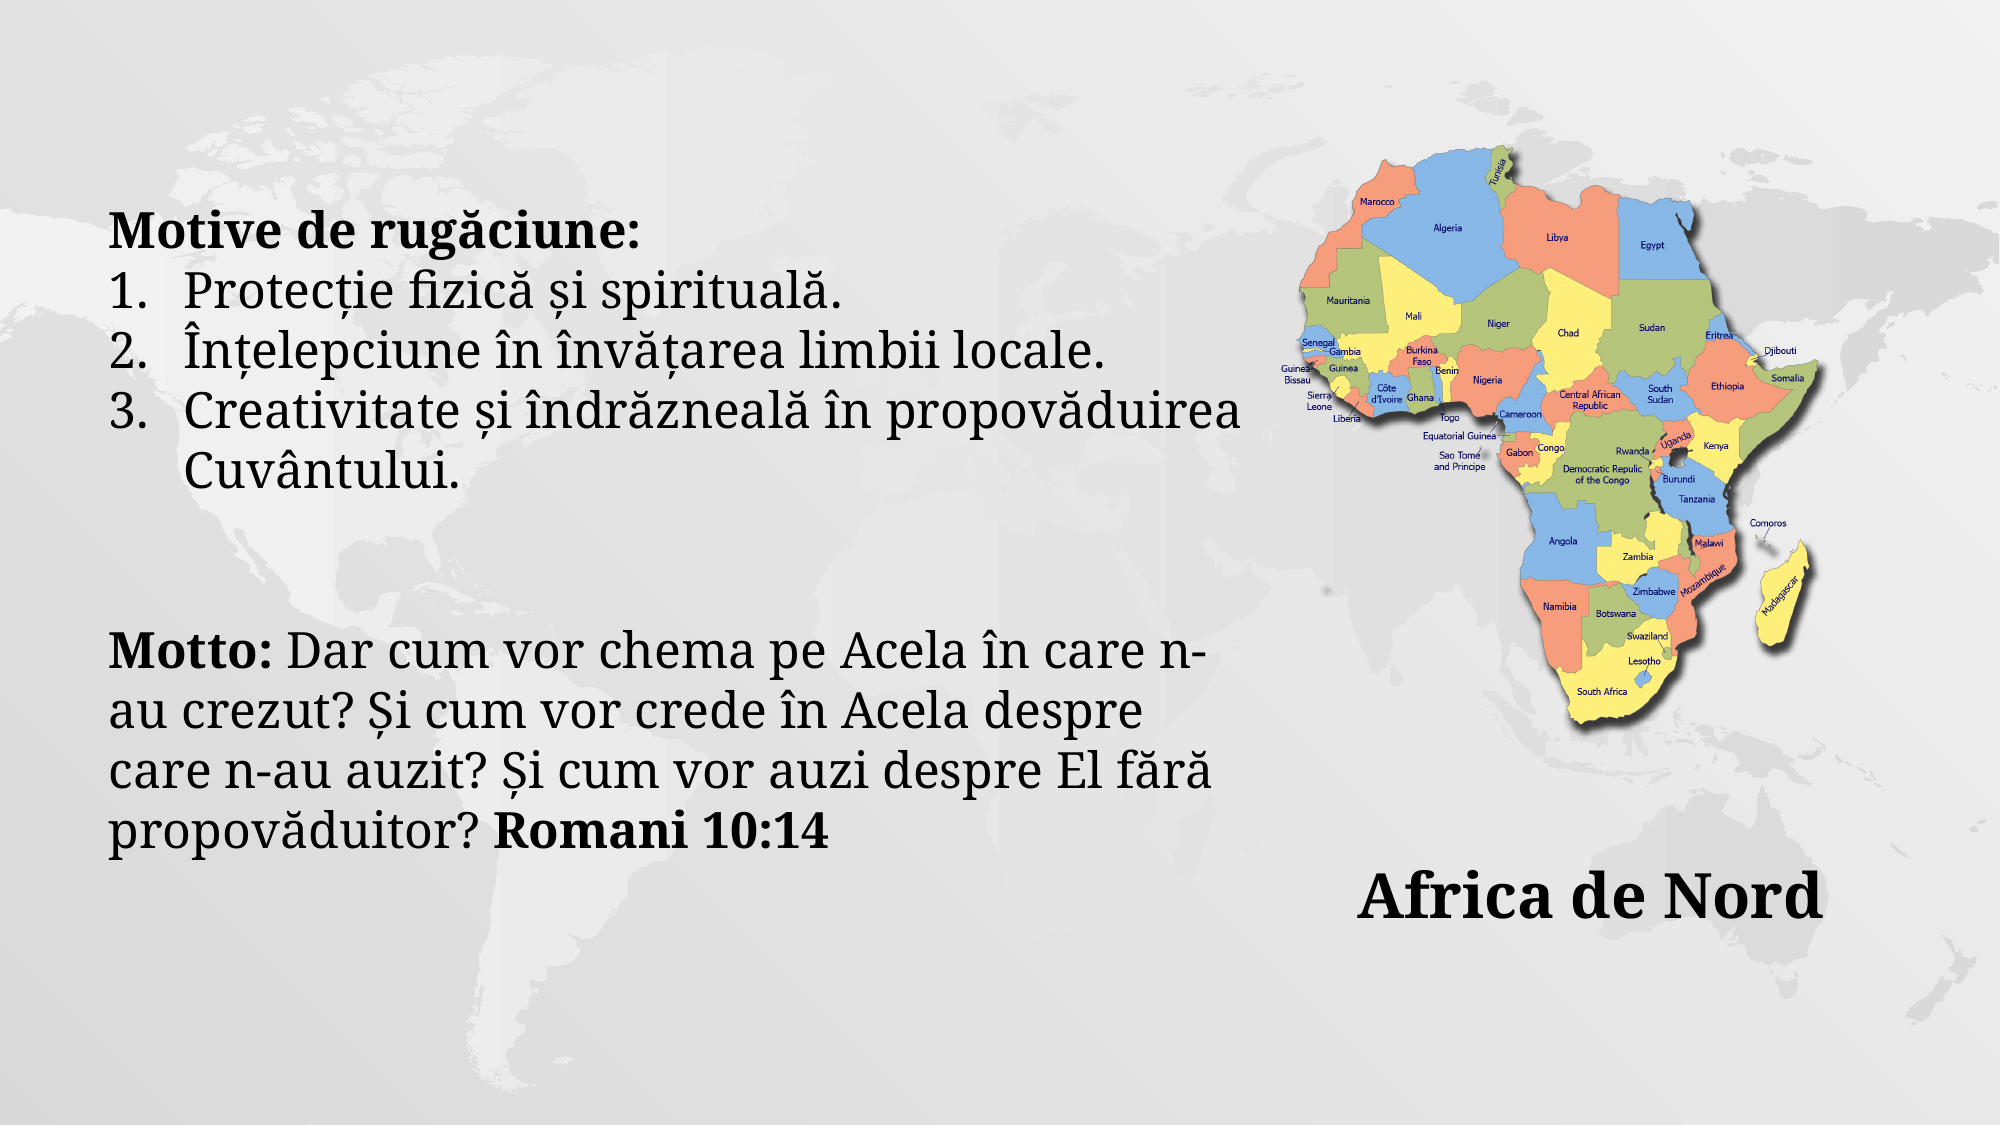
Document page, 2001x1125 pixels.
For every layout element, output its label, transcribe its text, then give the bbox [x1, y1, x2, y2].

text_box Africa de Nord [1328, 857, 1854, 940]
text_box Motive de rugăciune: Protecție fizică și spirituală. Înțelepciune în învățarea limbii locale. Creativitate și îndrăzneală în propovăduirea Cuvântului. Motto: Dar cum vor chema pe Acela în care n-au crezut? Și cum vor crede în Acela despre care n-au auzit? Și cum vor auzi despre El fără propovăduitor? Romani 10:14 [93, 191, 1259, 867]
picture [1281, 144, 1831, 740]
